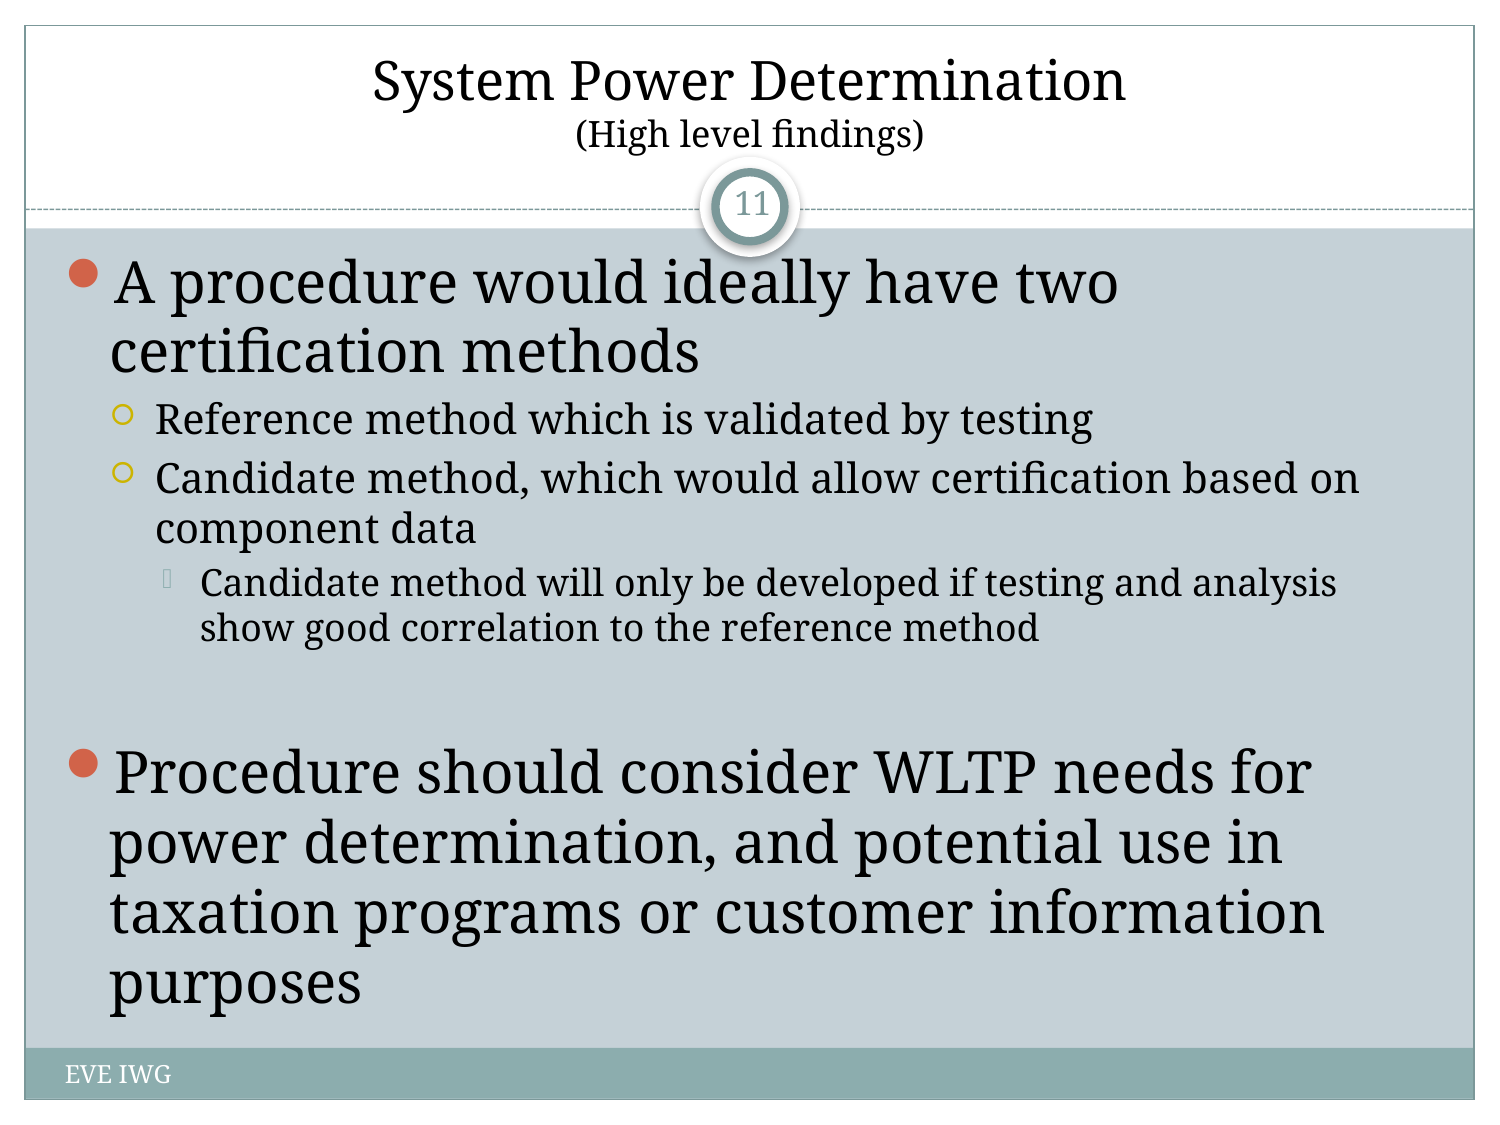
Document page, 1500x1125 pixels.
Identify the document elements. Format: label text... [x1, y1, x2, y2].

slide_number 11 [715, 168, 791, 237]
footer EVE IWG [50, 1062, 638, 1112]
list A procedure would ideally have two certification methods Reference method which is validated by testing Candidate method, which would allow certification based on component data Candidate method will only be developed if testing and analysis show good correlation to the reference method Procedure should consider WLTP needs for power determination, and potential use in taxation programs or customer information purposes [50, 237, 1445, 1062]
title System Power Determination (High level findings) [50, 37, 1450, 162]
